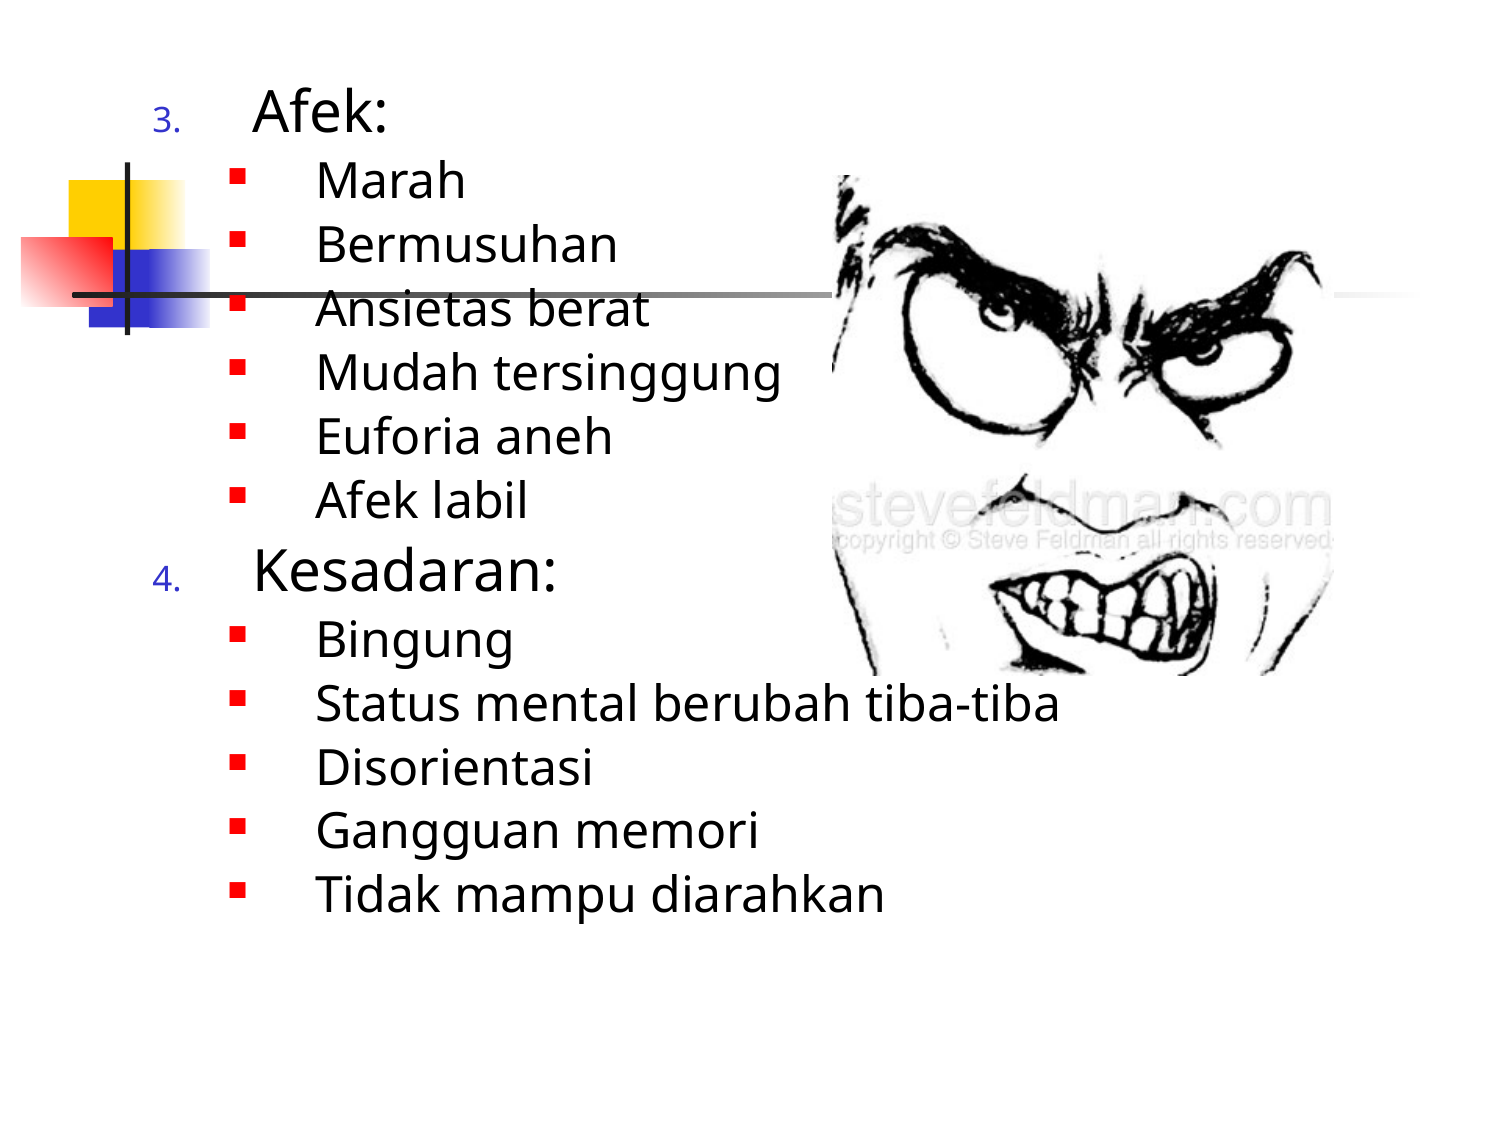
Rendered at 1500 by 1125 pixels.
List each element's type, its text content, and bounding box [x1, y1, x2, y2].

picture [831, 175, 1334, 677]
list Afek: Marah Bermusuhan Ansietas berat Mudah tersinggung Euforia aneh Afek labil Kesadaran: Bingung Status mental berubah tiba-tiba Disorientasi Gangguan memori Tidak mampu diarahkan [137, 74, 1413, 751]
